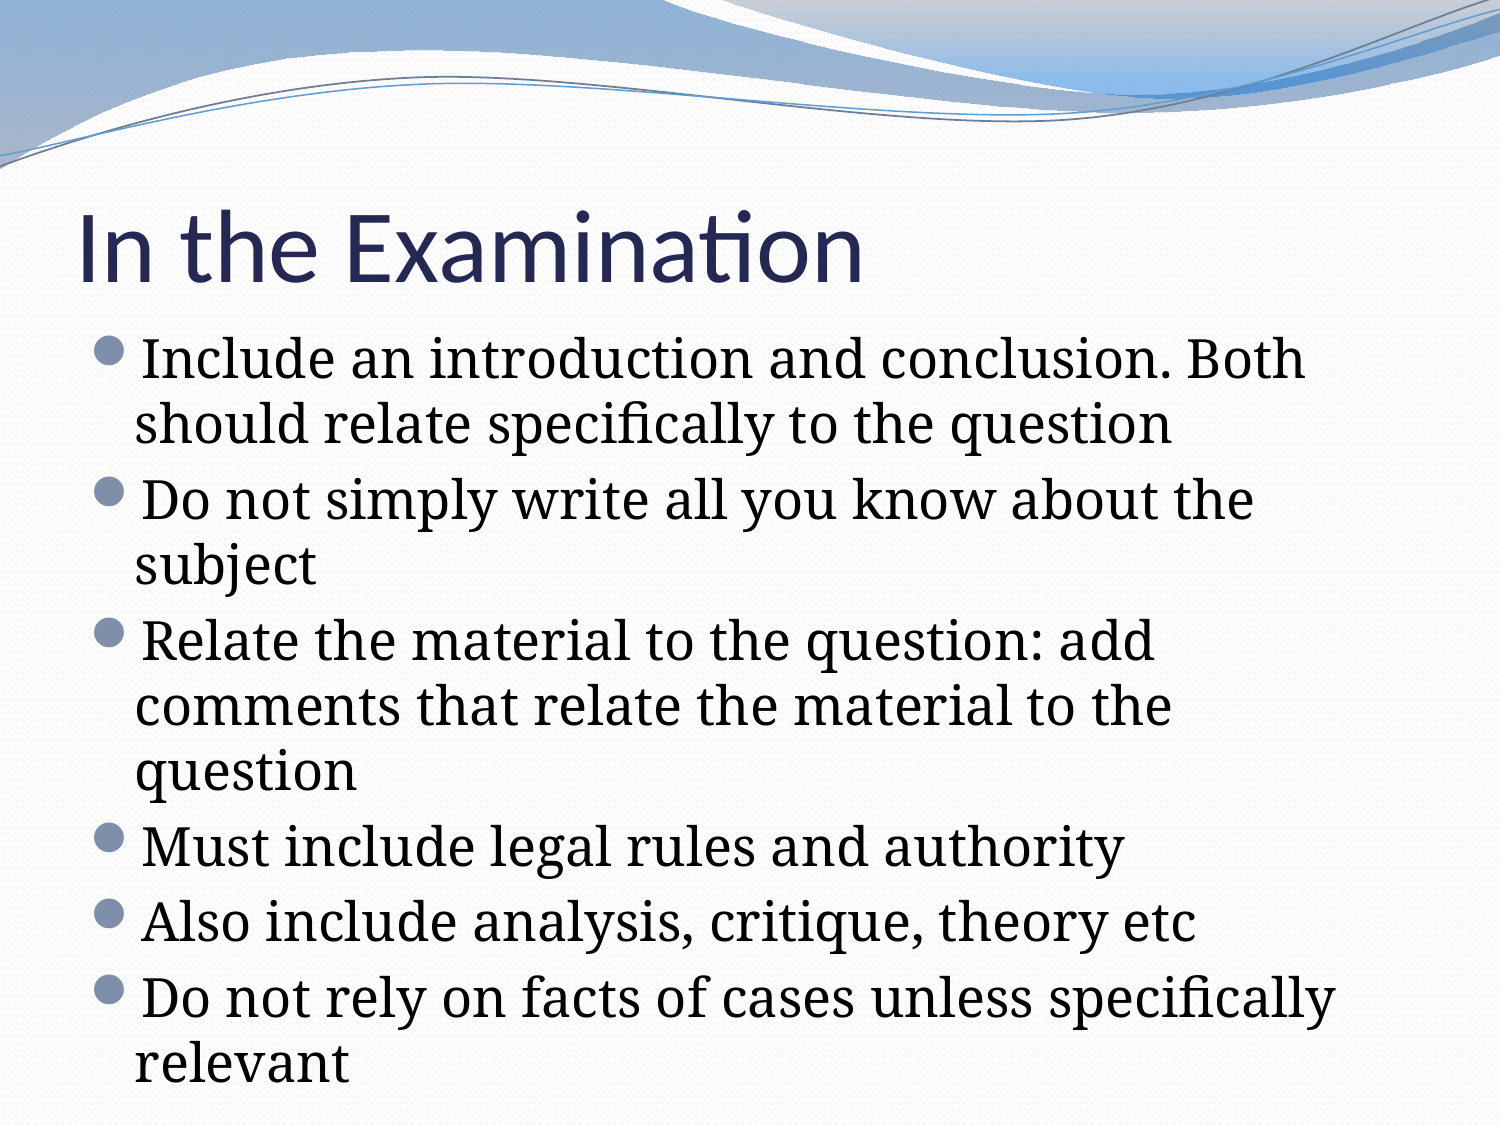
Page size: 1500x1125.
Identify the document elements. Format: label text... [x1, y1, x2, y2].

title In the Examination [75, 115, 1425, 303]
list Include an introduction and conclusion. Both should relate specifically to the question Do not simply write all you know about the subject Relate the material to the question: add comments that relate the material to the question Must include legal rules and authority Also include analysis, critique, theory etc Do not rely on facts of cases unless specifically relevant [75, 317, 1425, 1038]
